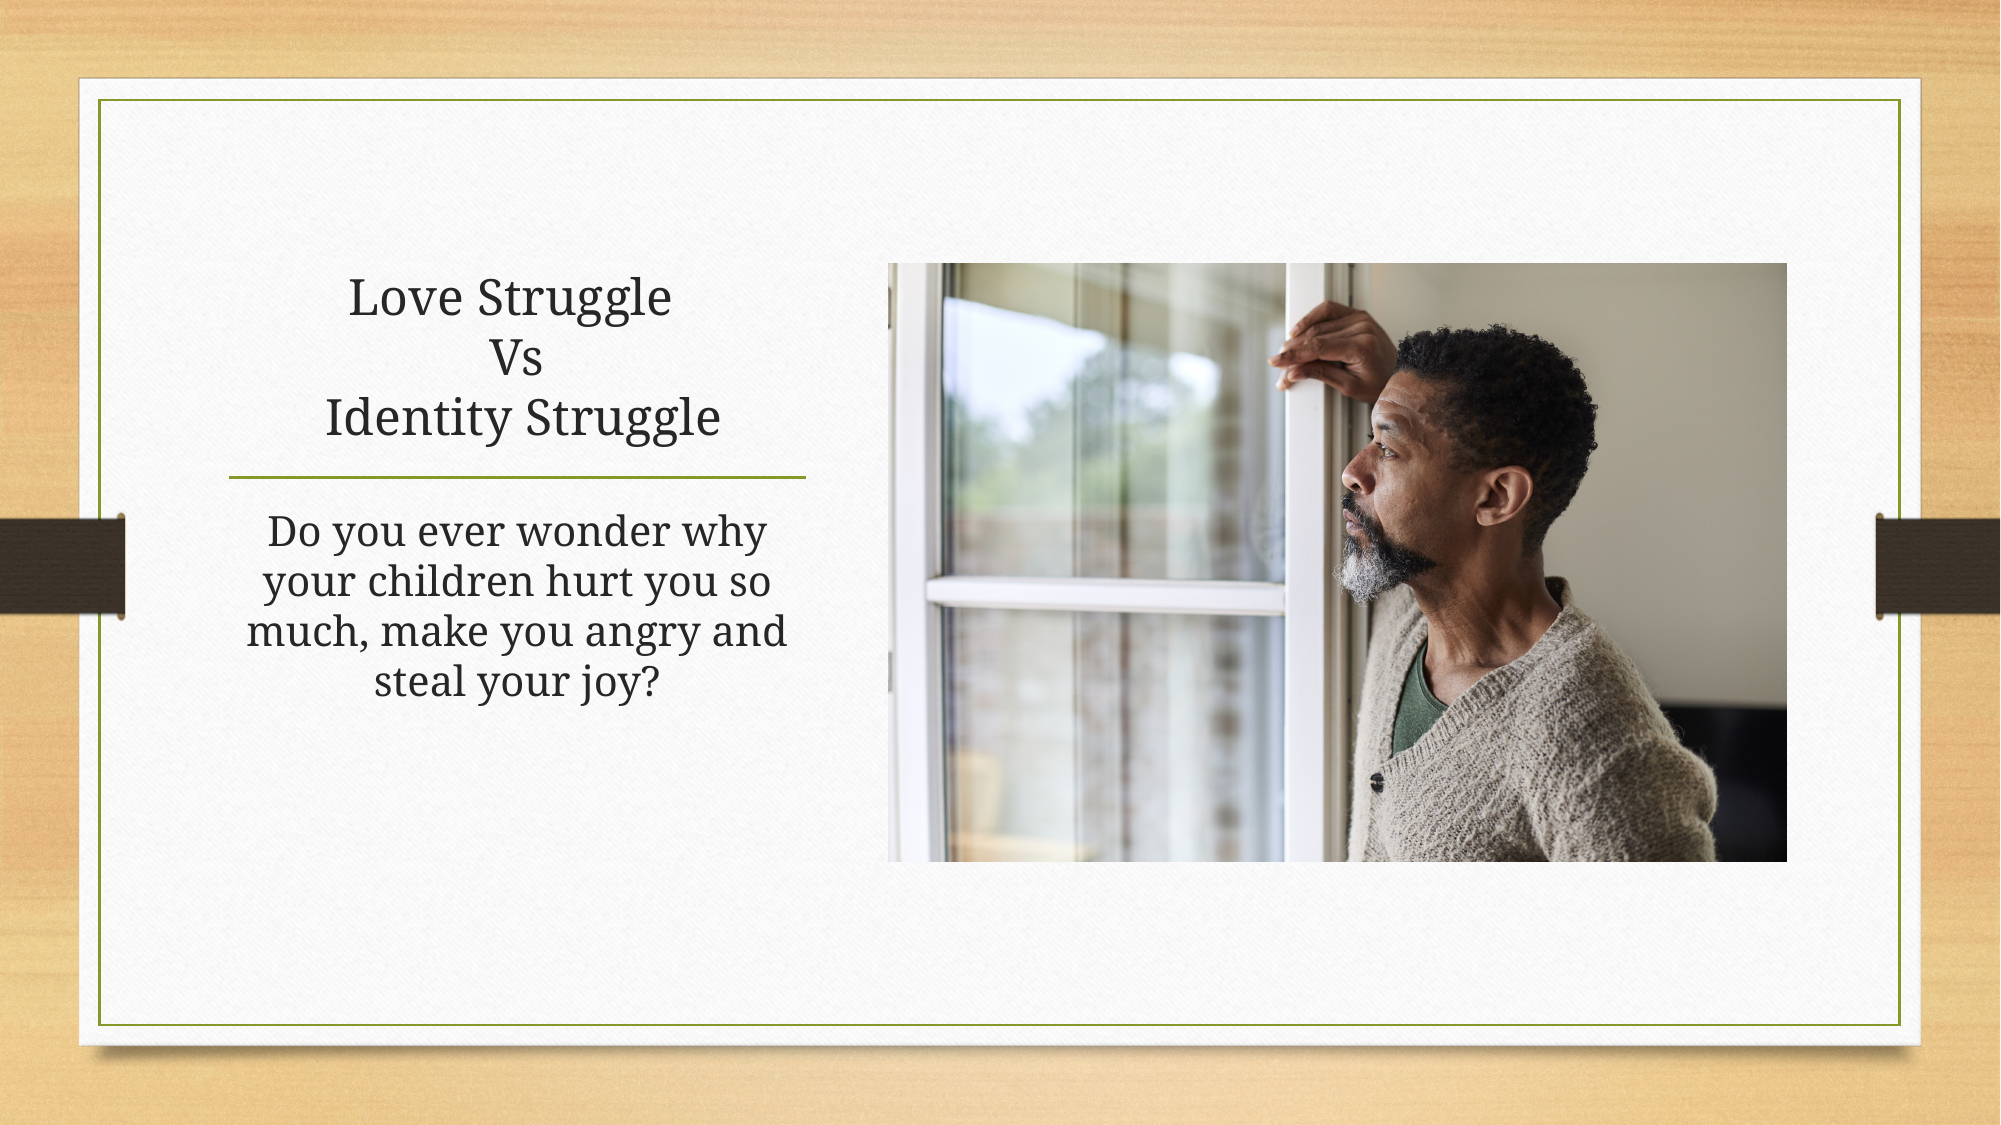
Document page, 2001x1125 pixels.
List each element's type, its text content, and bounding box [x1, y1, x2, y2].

title Love Struggle Vs Identity Struggle [212, 227, 823, 453]
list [888, 263, 1787, 862]
picture [0, 0, 2001, 1125]
list Do you ever wonder why your children hurt you so much, make you angry and steal your joy? [212, 497, 823, 898]
